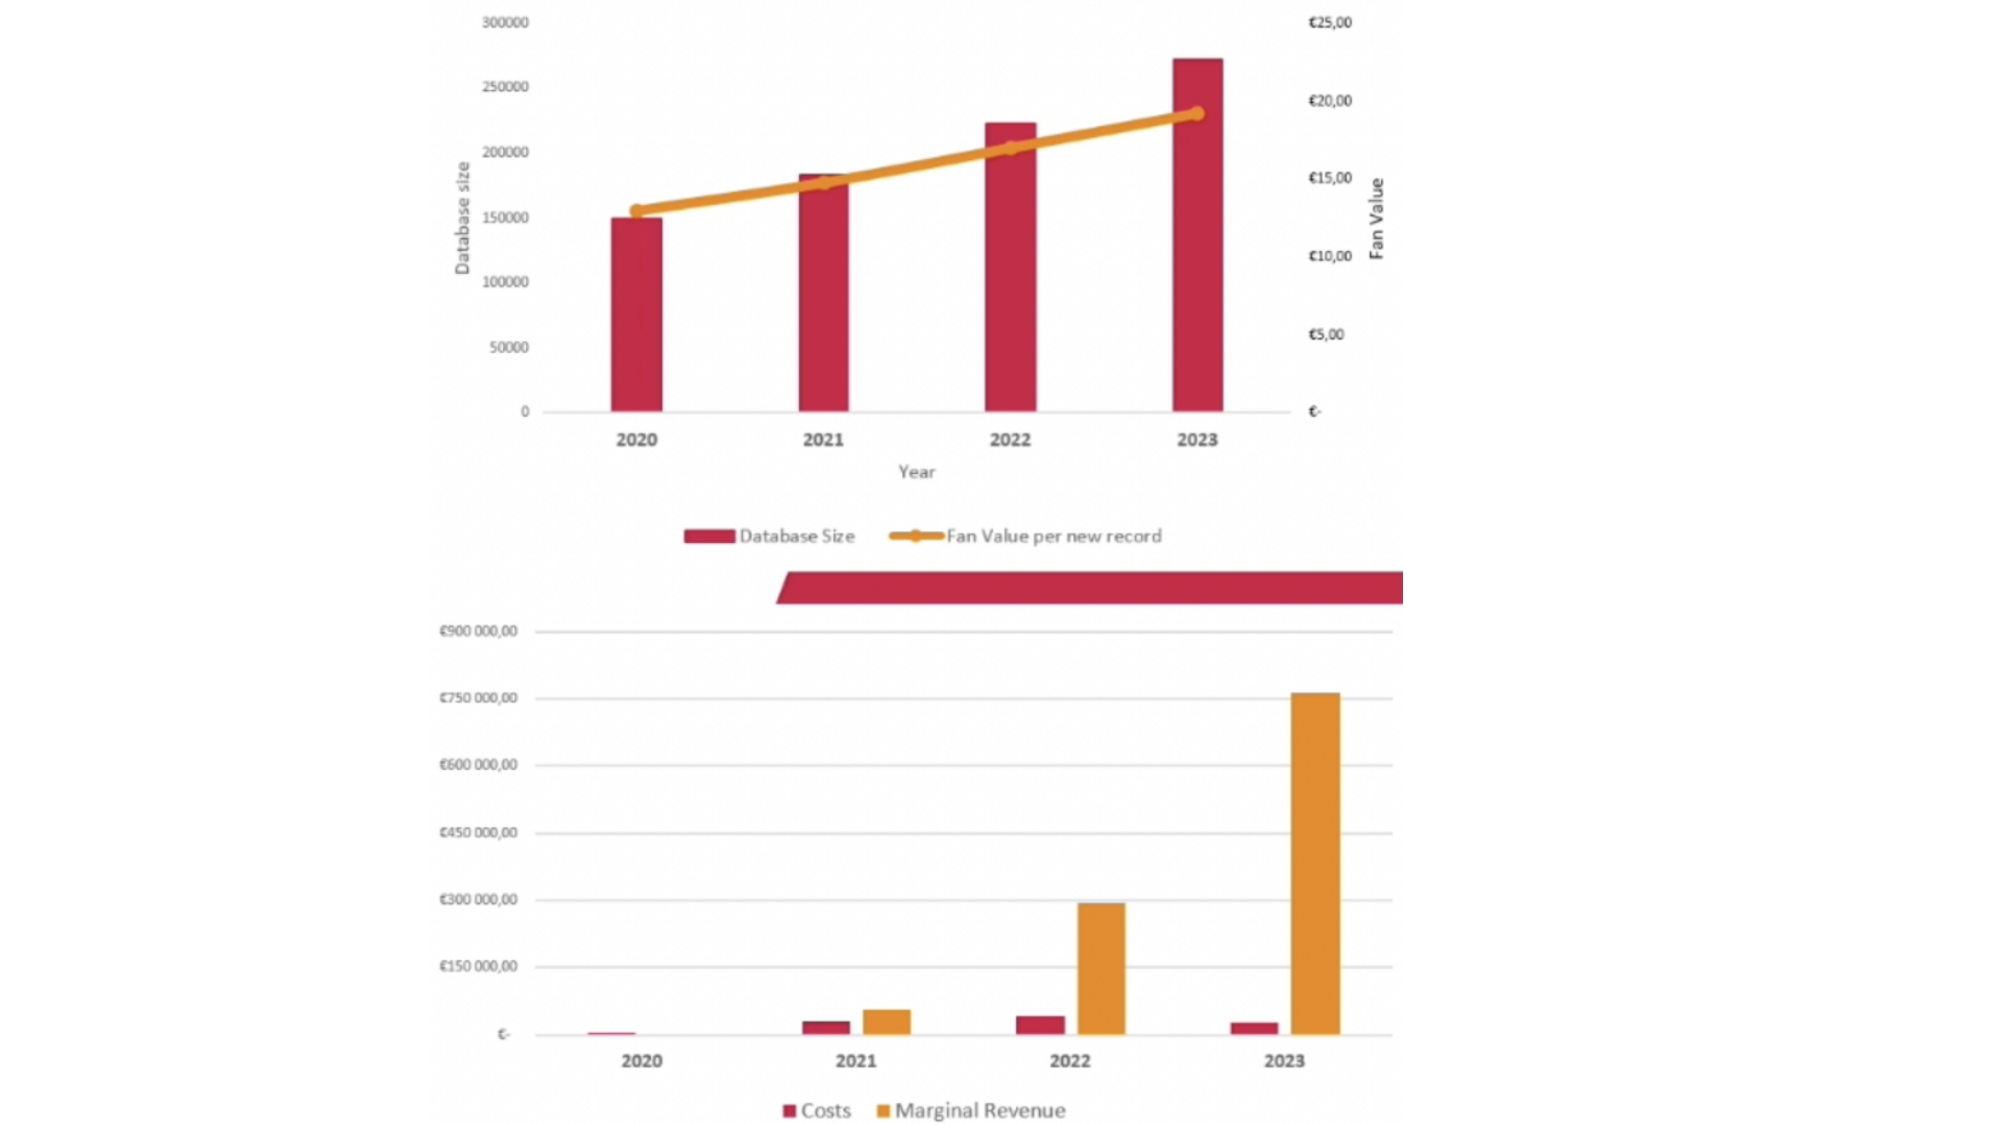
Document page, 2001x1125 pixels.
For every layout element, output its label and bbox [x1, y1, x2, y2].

list [428, 0, 1403, 1125]
